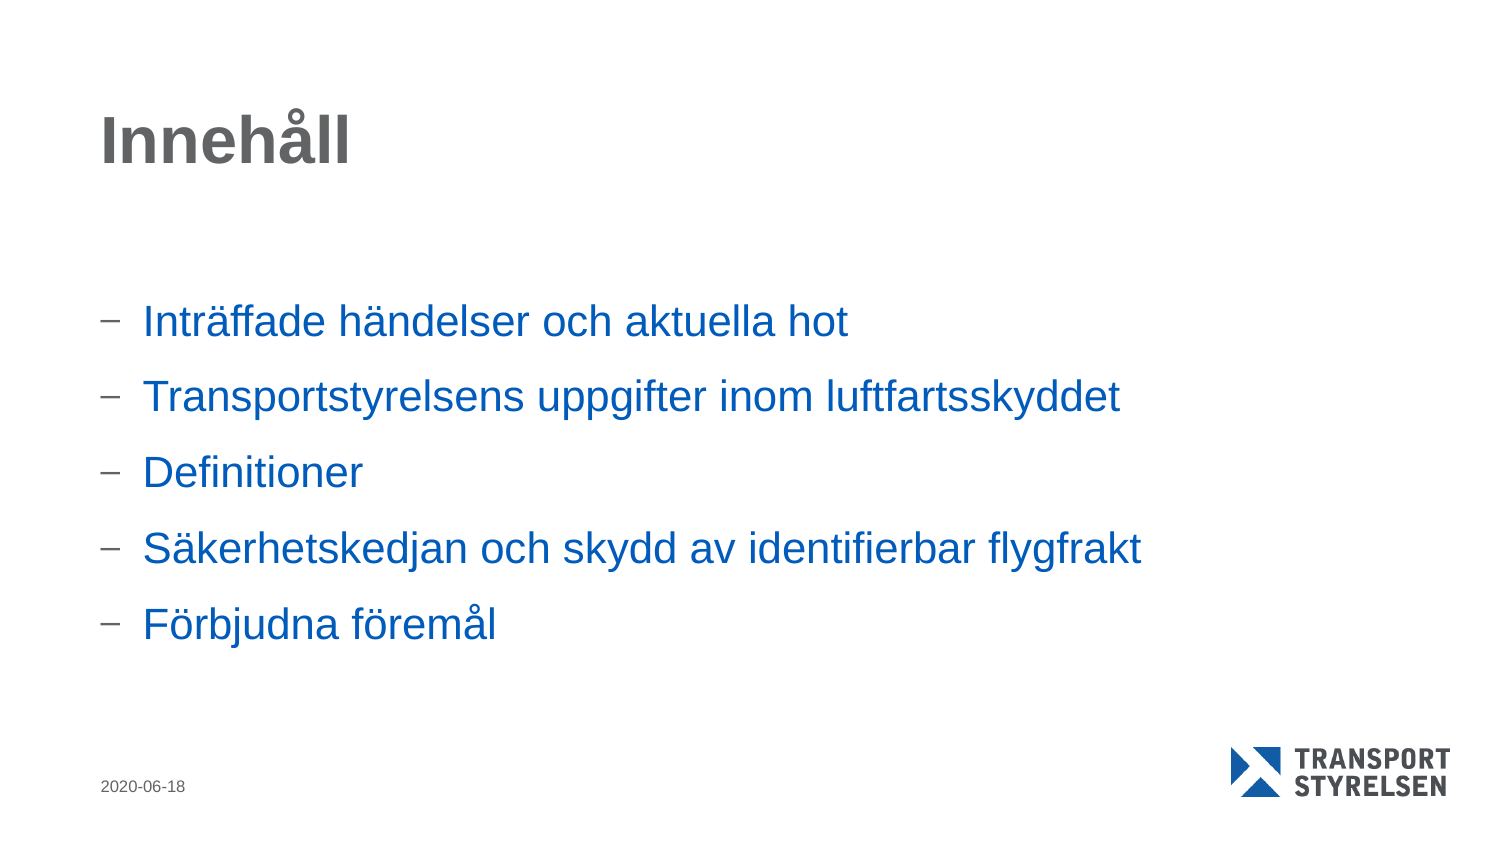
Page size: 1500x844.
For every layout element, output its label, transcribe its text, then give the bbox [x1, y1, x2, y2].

title Innehåll [85, 89, 1417, 182]
picture [1231, 747, 1450, 797]
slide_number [85, 767, 436, 801]
list Inträffade händelser och aktuella hot Transportstyrelsens uppgifter inom luftfartsskyddet Definitioner Säkerhetskedjan och skydd av identifierbar flygfrakt Förbjudna föremål [85, 181, 1358, 713]
